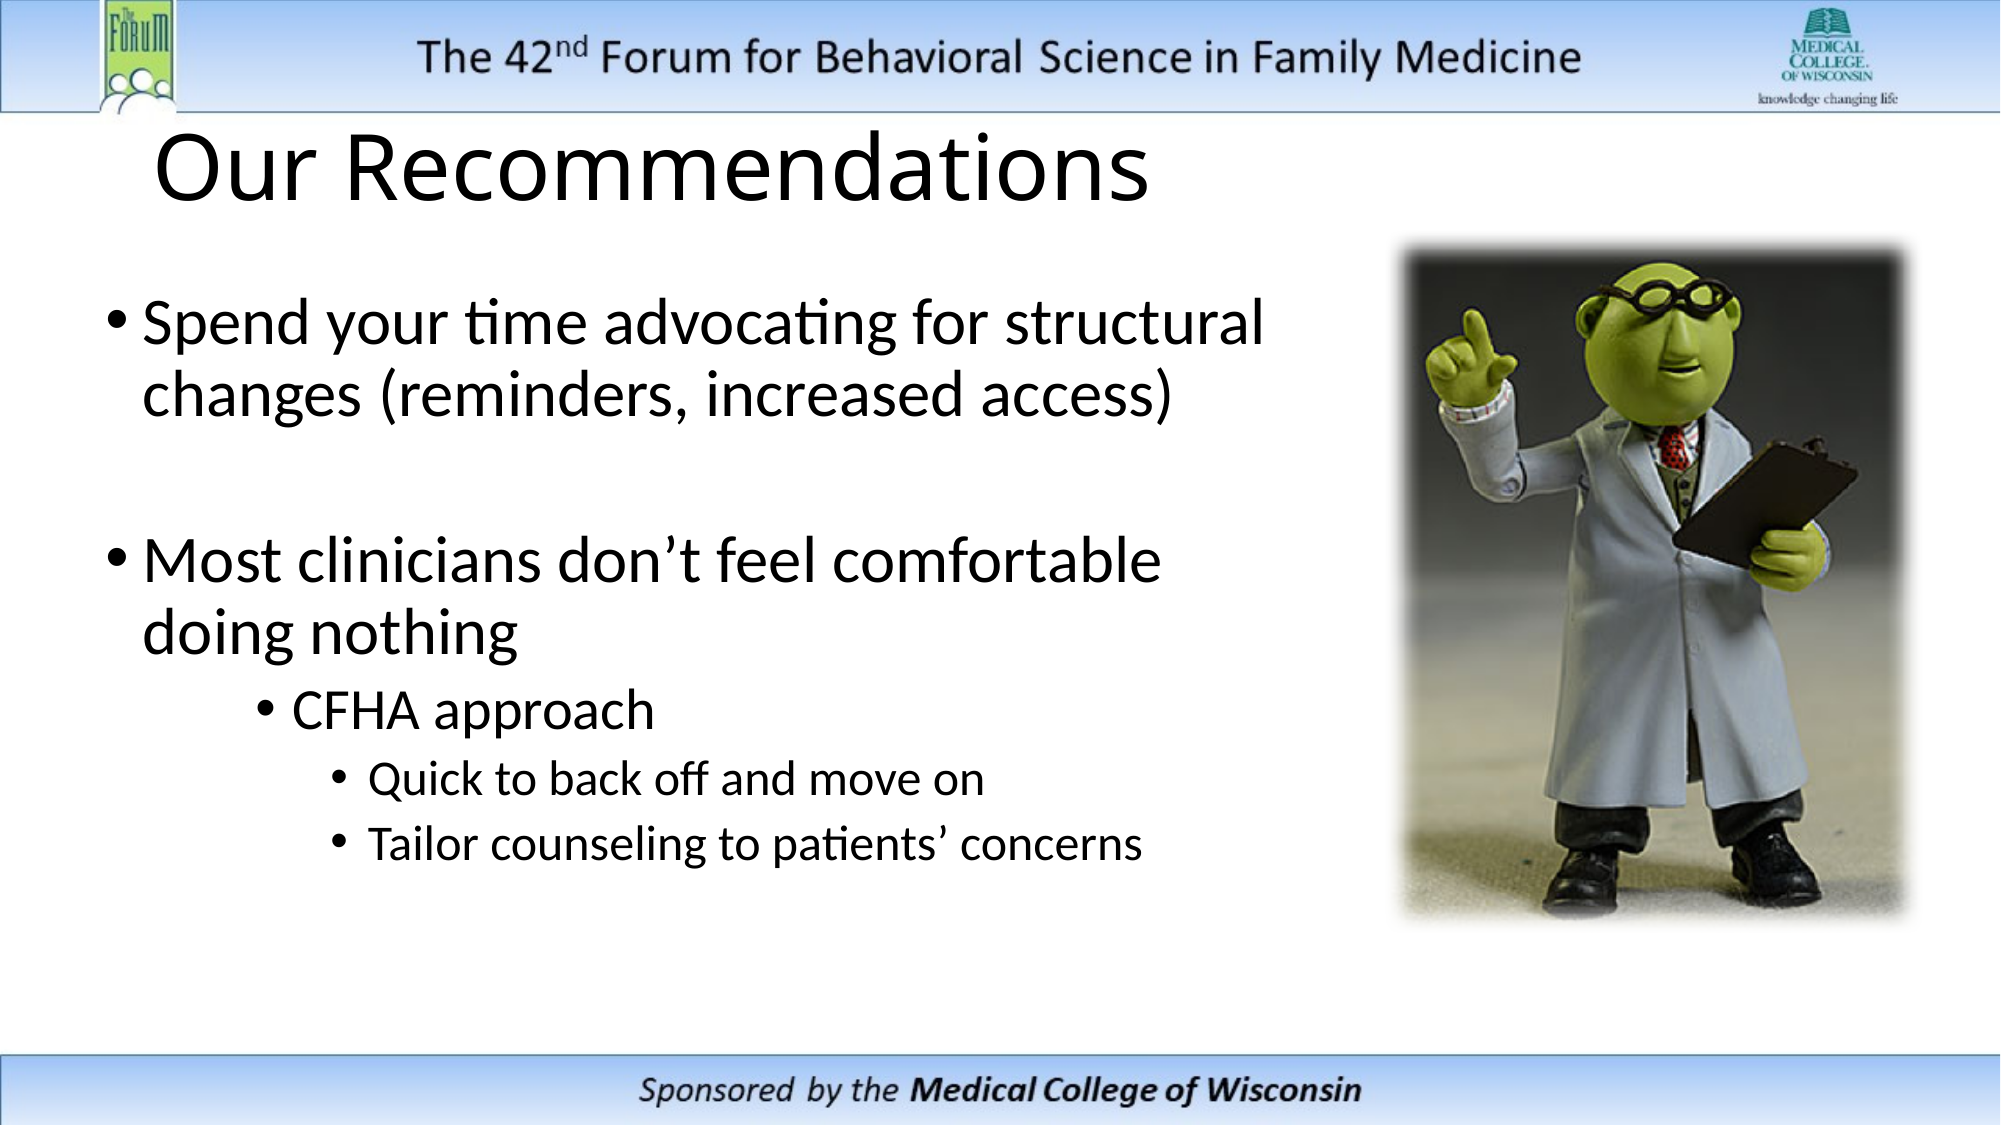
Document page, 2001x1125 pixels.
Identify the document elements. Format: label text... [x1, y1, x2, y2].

title Our Recommendations [137, 87, 1863, 255]
picture [0, 0, 2001, 1125]
list Spend your time advocating for structural changes (reminders, increased access) Most clinicians don’t feel comfortable doing nothing CFHA approach Quick to back off and move on Tailor counseling to patients’ concerns [90, 279, 1293, 1034]
